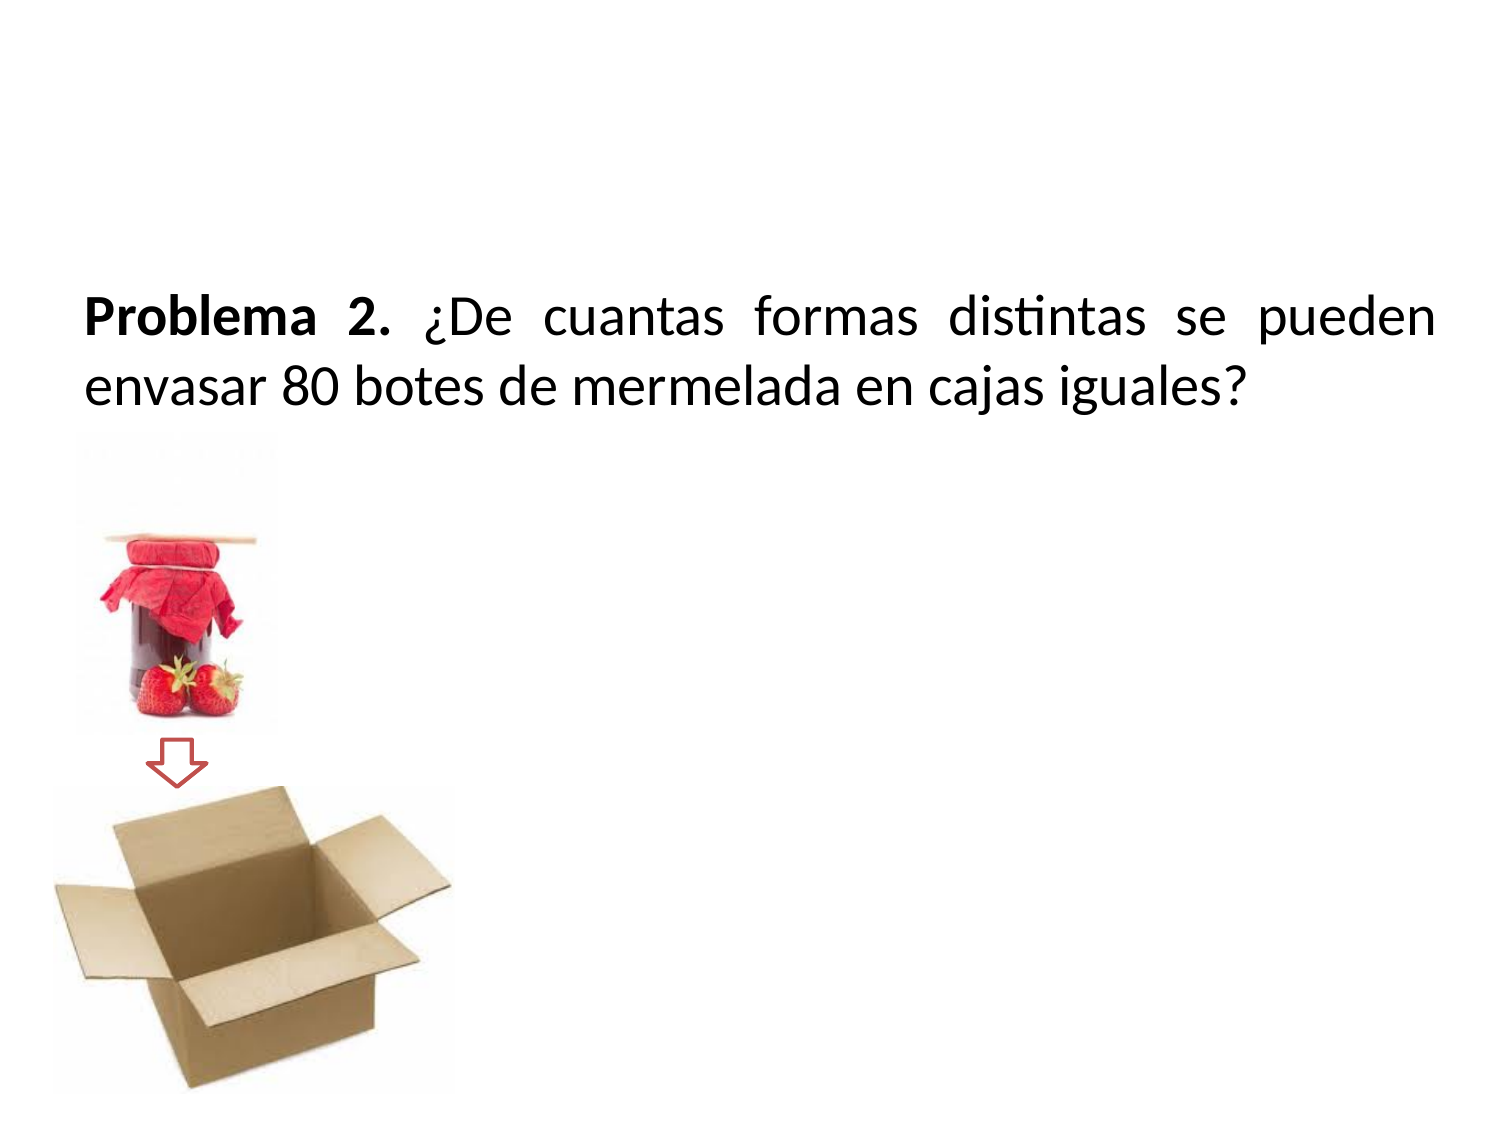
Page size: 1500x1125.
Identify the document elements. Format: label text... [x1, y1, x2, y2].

picture [76, 432, 278, 735]
text_box [145, 744, 209, 785]
picture [52, 786, 455, 1094]
text_box Problema 2. ¿De cuantas formas distintas se pueden envasar 80 botes de mermelada en cajas iguales? [70, 269, 1453, 425]
